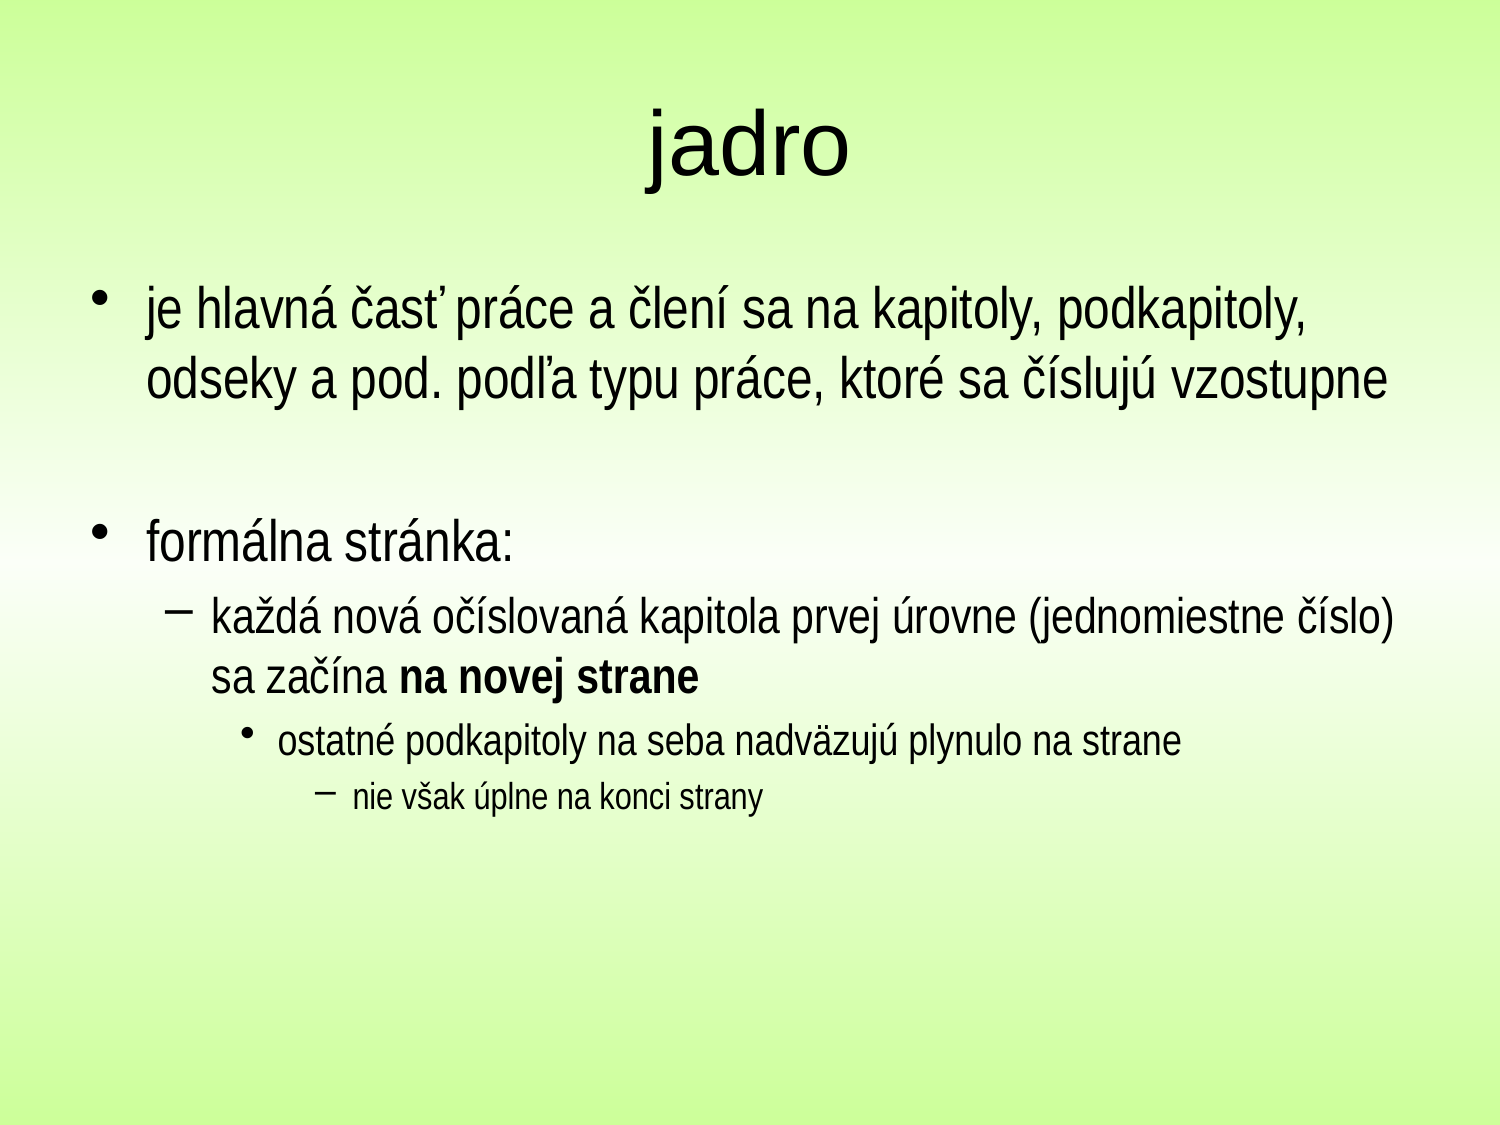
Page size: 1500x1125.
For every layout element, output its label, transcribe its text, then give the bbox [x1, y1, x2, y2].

title jadro [75, 45, 1425, 233]
list je hlavná časť práce a člení sa na kapitoly, podkapitoly, odseky a pod. podľa typu práce, ktoré sa číslujú vzostupne formálna stránka: každá nová očíslovaná kapitola prvej úrovne (jednomiestne číslo) sa začína na novej strane ostatné podkapitoly na seba nadväzujú plynulo na strane nie však úplne na konci strany [75, 262, 1425, 1005]
